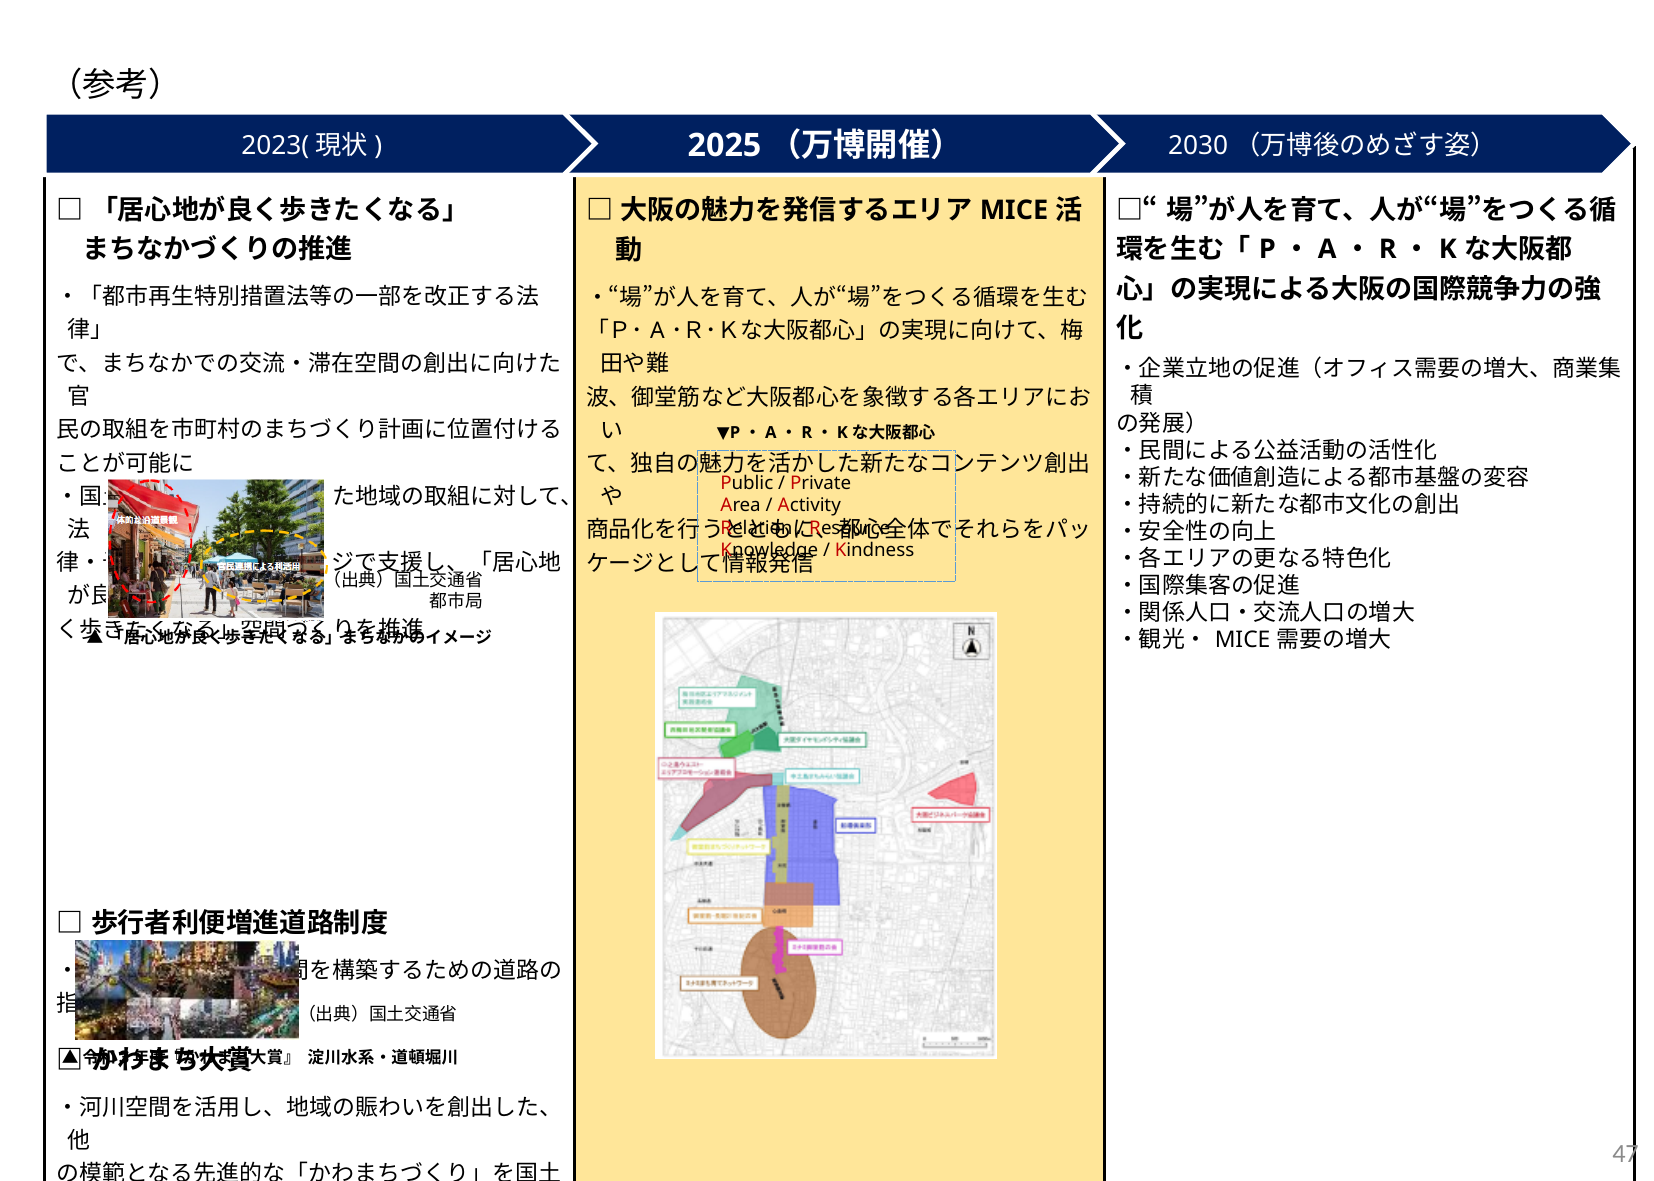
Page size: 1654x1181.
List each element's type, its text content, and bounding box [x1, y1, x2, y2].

picture [655, 612, 997, 1059]
table_header □大阪の魅力を発信するエリアMICE活動 ・“場”が人を育て、人が“場”をつくる循環を生む 「Ｐ･A･Ｒ･Ｋな大阪都心」の実現に向けて、梅田や難 波、御堂筋など大阪都心を象徴する各エリアにおい て、独自の魅力を活かした新たなコンテンツ創出や 商品化を行うとともに、都心全体でそれらをパッ ケージとして情報発信 [576, 178, 1103, 1181]
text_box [44, 112, 1635, 175]
text_box ▲「居心地が良く歩きたくなる」まちなかのイメージ [71, 619, 508, 655]
table_header □“場”が人を育て、人が“場”をつくる循環を生む「P・A・R・Kな大阪都心」の実現による大阪の国際競争力の強化 ・企業立地の促進（オフィス需要の増大、商業集積 の発展） ・民間による公益活動の活性化 ・新たな価値創造による都市基盤の変容 ・持続的に新たな都市文化の創出 ・安全性の向上 ・各エリアの更なる特色化 ・国際集客の促進 ・関係人口・交流人口の増大 ・観光・MICE需要の増大 [1106, 175, 1633, 1181]
text_box （出典）国土交通省 都市局 [331, 558, 595, 621]
picture [75, 940, 299, 1040]
text_box ▲令和３年度『かわまち大賞』 淀川水系・道頓堀川 [47, 1039, 474, 1074]
text_box ▼P・A・R・Kな大阪都心 [702, 414, 951, 450]
text_box Public / Private Area / Activity Relation / Resource Knowledge / Kindness [697, 450, 956, 582]
table_header □「居心地が良く歩きたくなる」 まちなかづくりの推進 ・「都市再生特別措置法等の一部を改正する法律」 で、まちなかでの交流・滞在空間の創出に向けた官 民の取組を市町村のまちづくり計画に位置付ける ことが可能に ・国土交通省では、こうした地域の取組に対して、法 律・予算・税制のパッケージで支援し、「居心地が良 く歩きたくなる」空間づくりを推進 □歩行者利便増進道路制度 ・賑わいのある道路空間を構築するための道路の 指定制度 □かわまち大賞 ・河川空間を活用し、地域の賑わいを創出した、他 の模範となる先進的な「かわまちづくり」を国土交 通大臣が表彰 [46, 178, 573, 1181]
text_box （出典）国土交通省 [299, 998, 521, 1029]
picture [105, 476, 331, 621]
text_box （参考） [34, 55, 198, 111]
slide_number 47 [1594, 1122, 1654, 1181]
